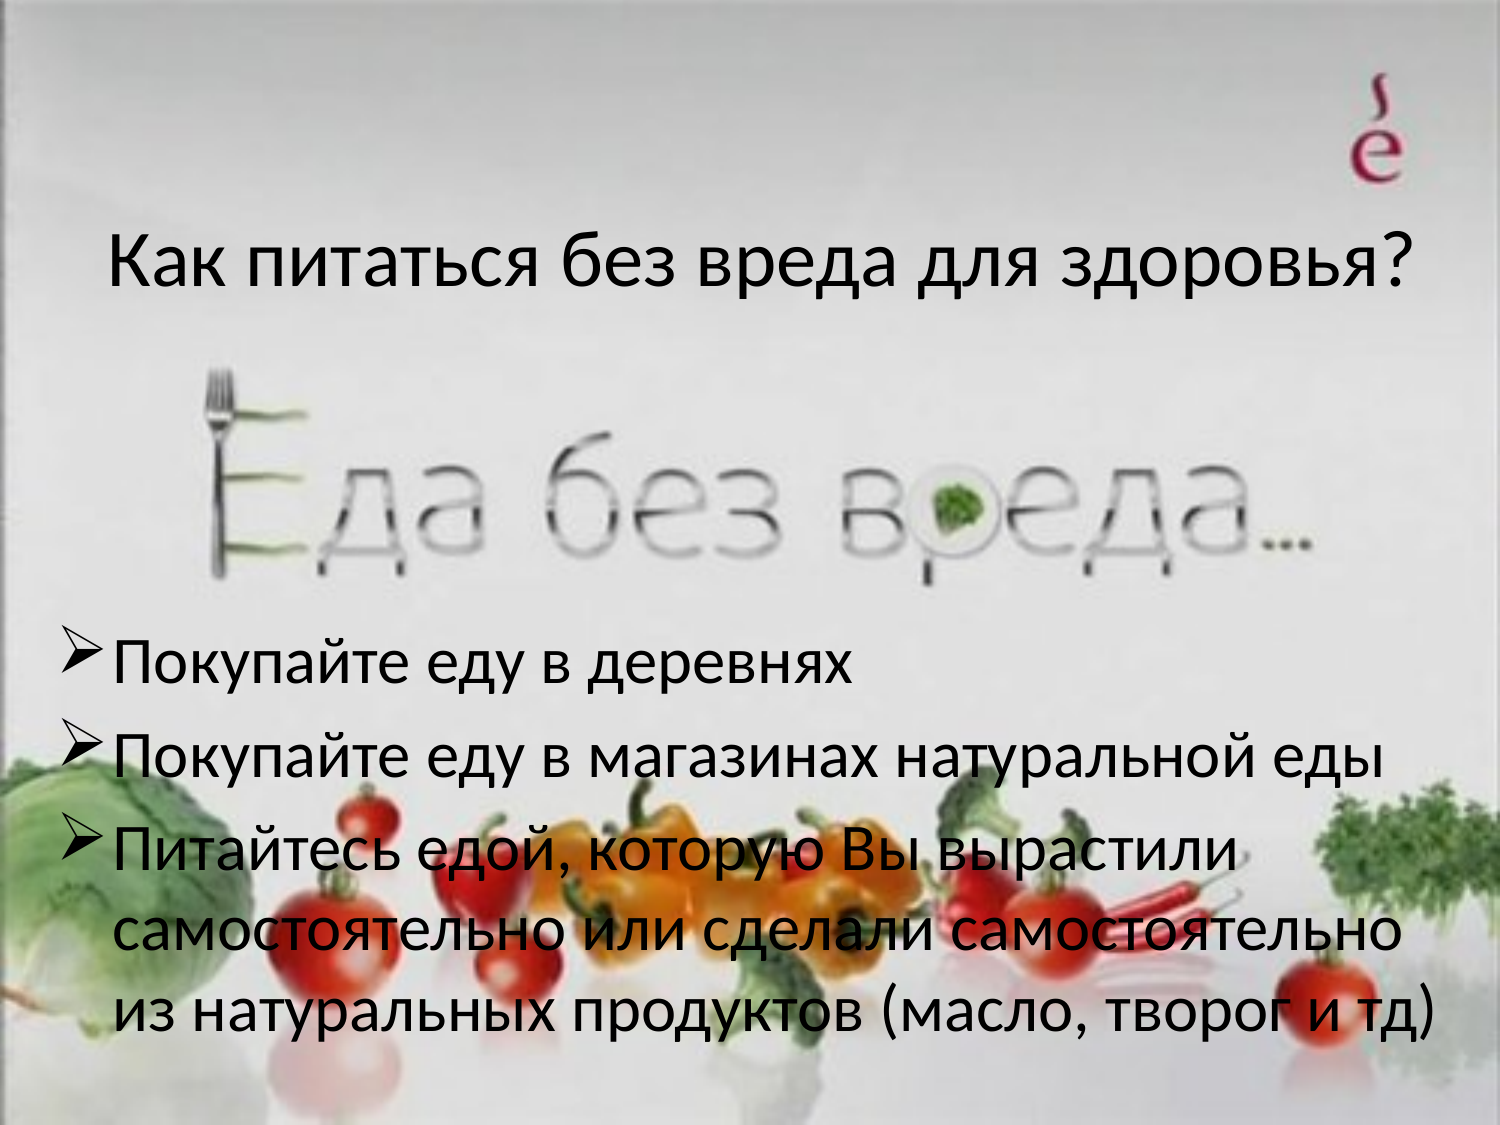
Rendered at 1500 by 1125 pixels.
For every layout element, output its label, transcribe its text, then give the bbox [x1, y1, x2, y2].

list Покупайте еду в деревнях Покупайте еду в магазинах натуральной еды Питайтесь едой, которую Вы вырастили самостоятельно или сделали самостоятельно из натуральных продуктов (масло, творог и тд) [41, 609, 1471, 1125]
picture [0, 0, 1500, 1125]
title Как питаться без вреда для здоровья? [88, 160, 1439, 349]
